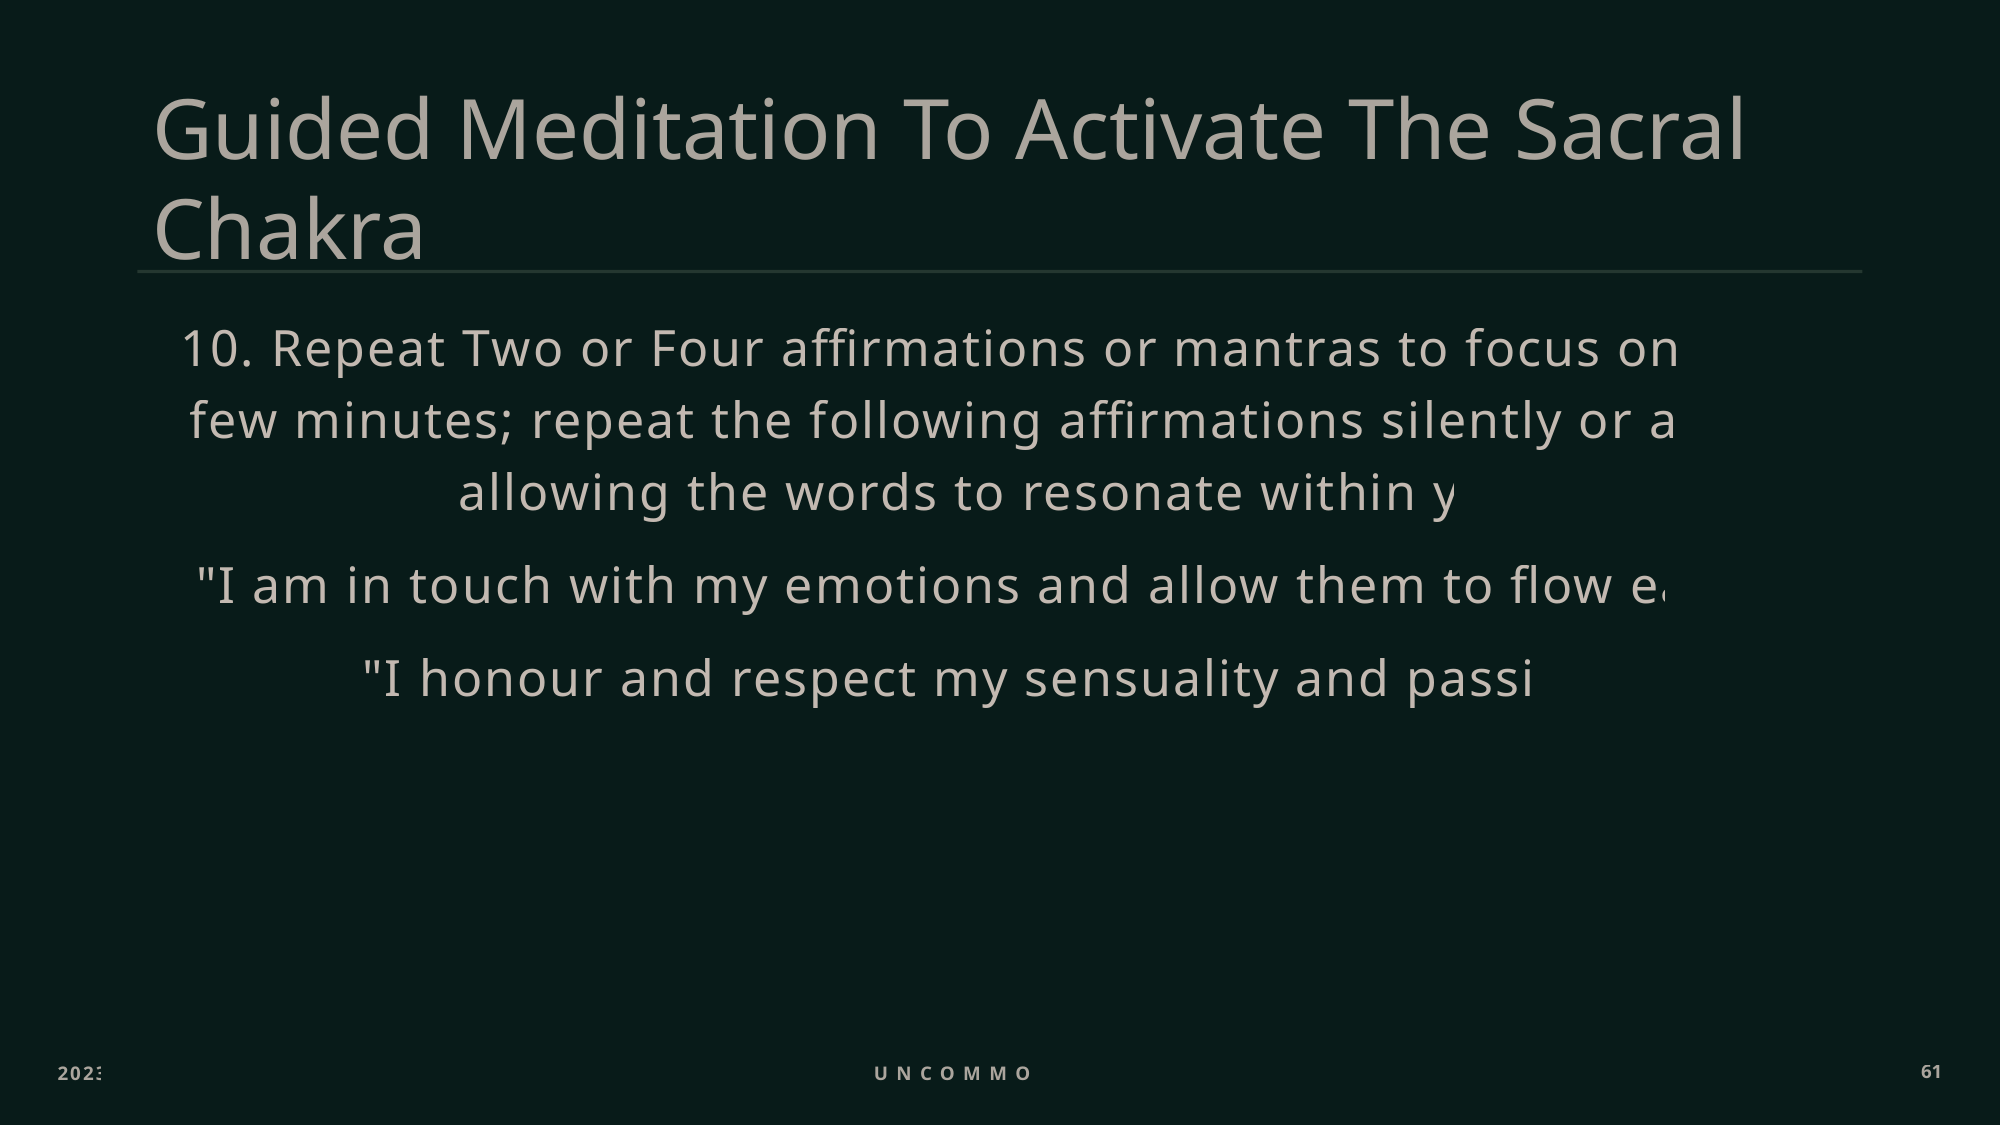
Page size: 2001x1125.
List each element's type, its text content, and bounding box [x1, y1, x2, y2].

slide_number 2023 [42, 1042, 587, 1103]
slide_number 61 [1725, 1042, 1958, 1103]
footer Uncommon ppl [587, 1042, 1413, 1103]
list 10. Repeat Two or Four affirmations or mantras to focus on for a few minutes; repeat the following affirmations silently or aloud, allowing the words to resonate within you: "I am in touch with my emotions and allow them to flow easily. "I honour and respect my sensuality and passion.“ [137, 297, 1863, 985]
title Guided Meditation To Activate The Sacral Chakra [137, 108, 1863, 244]
